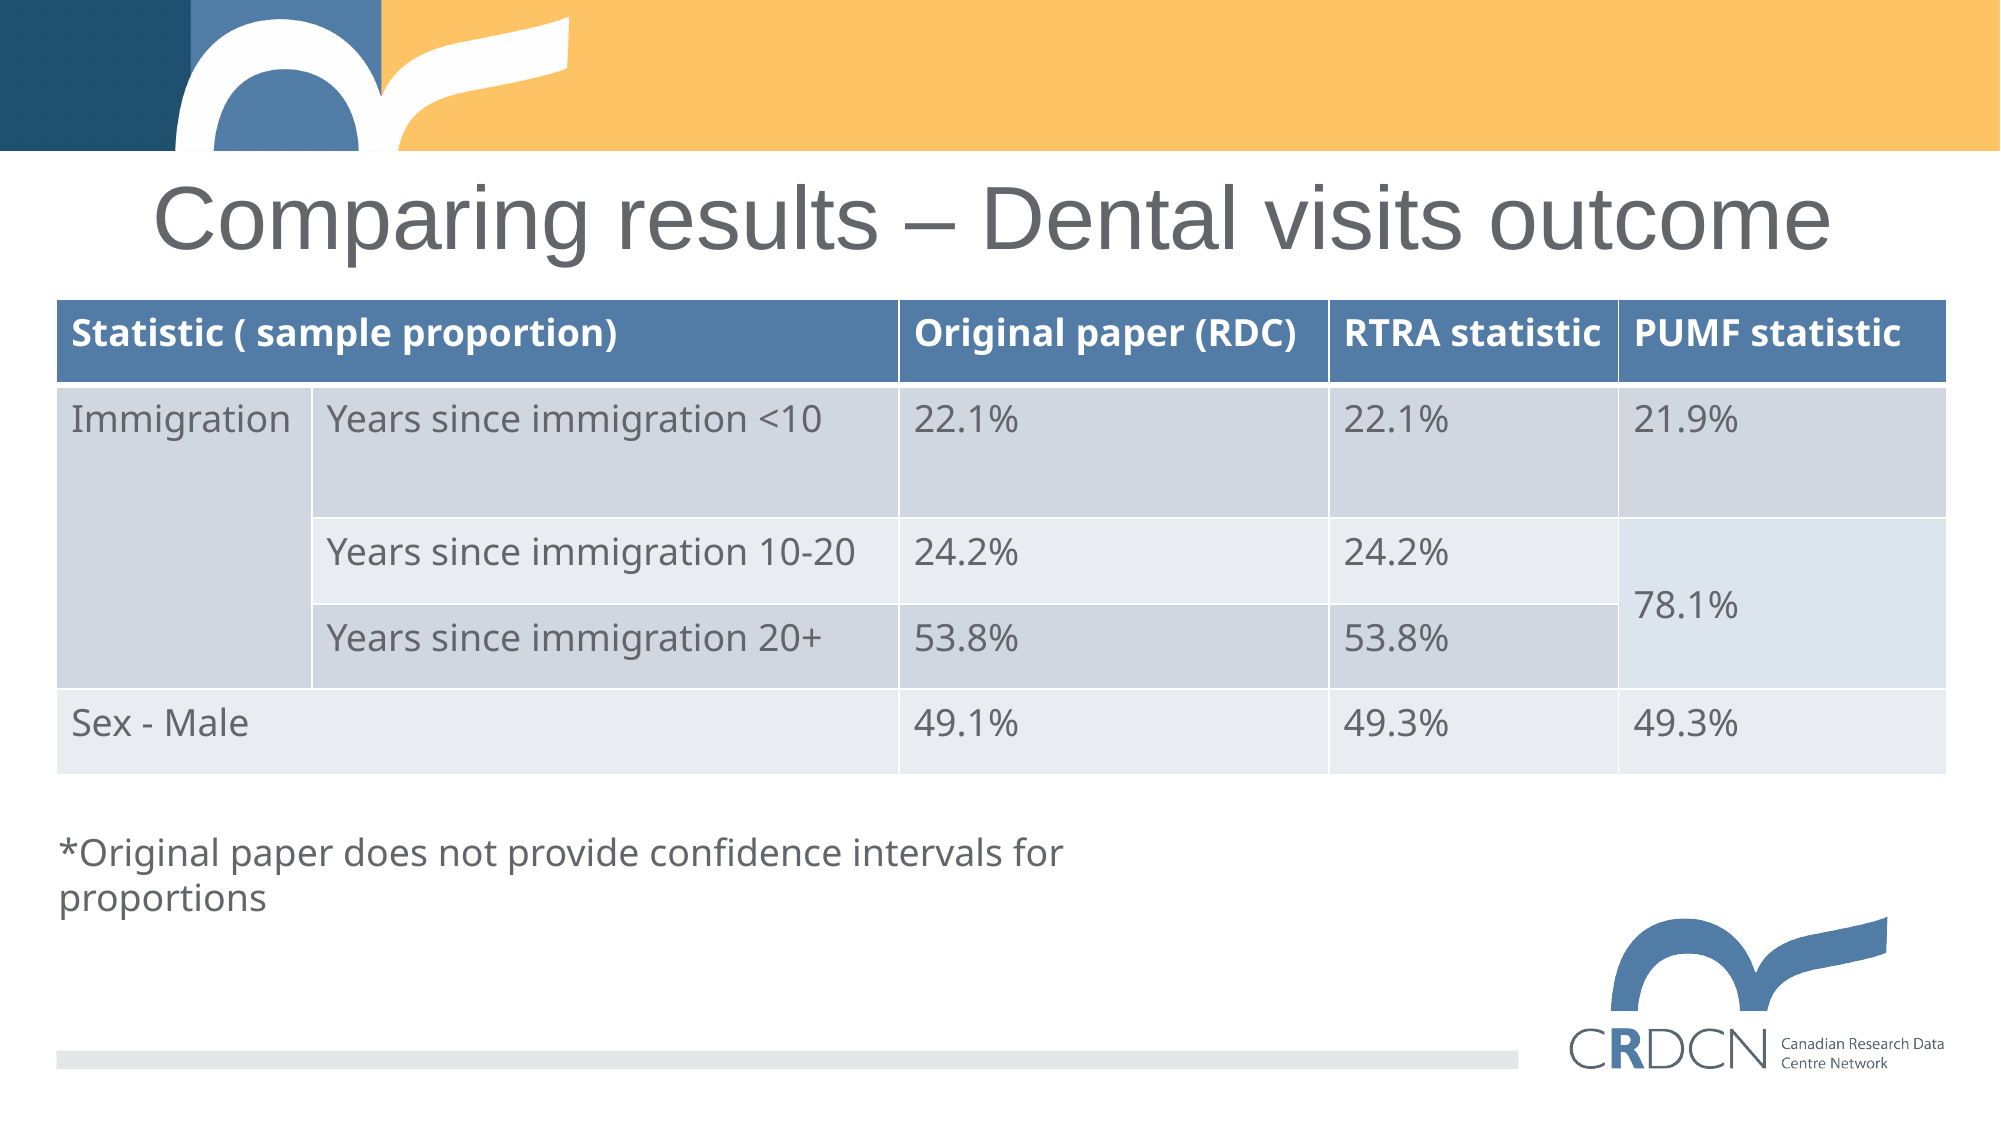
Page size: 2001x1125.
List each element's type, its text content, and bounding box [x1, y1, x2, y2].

table_header PUMF statistic [1619, 300, 1946, 382]
table_header RTRA statistic [1330, 300, 1618, 382]
table_cell Years since immigration <10 [313, 388, 898, 517]
table_cell 53.8% [900, 605, 1328, 688]
table_cell 21.9% [1619, 388, 1946, 517]
table_cell 24.2% [1330, 519, 1618, 603]
table_cell 22.1% [1330, 388, 1618, 517]
picture [0, 0, 2000, 1069]
table_cell 49.3% [1619, 690, 1946, 774]
table_cell 49.3% [1330, 690, 1618, 774]
table_cell 49.1% [900, 690, 1328, 774]
table_cell 24.2% [900, 519, 1328, 603]
text_box *Original paper does not provide confidence intervals for proportions [43, 821, 1203, 926]
table_cell 78.1% [1619, 519, 1946, 688]
table_header Original paper (RDC) [900, 300, 1328, 382]
title Comparing results – Dental visits outcome [137, 163, 1863, 278]
table_cell Years since immigration 10-20 [313, 519, 898, 603]
table_cell Years since immigration 20+ [313, 605, 898, 688]
table_cell 53.8% [1330, 605, 1618, 688]
table_header Statistic ( sample proportion) [57, 300, 898, 382]
table_cell 22.1% [900, 388, 1328, 517]
table_cell Sex - Male [57, 690, 898, 774]
table_cell Immigration [57, 388, 311, 688]
